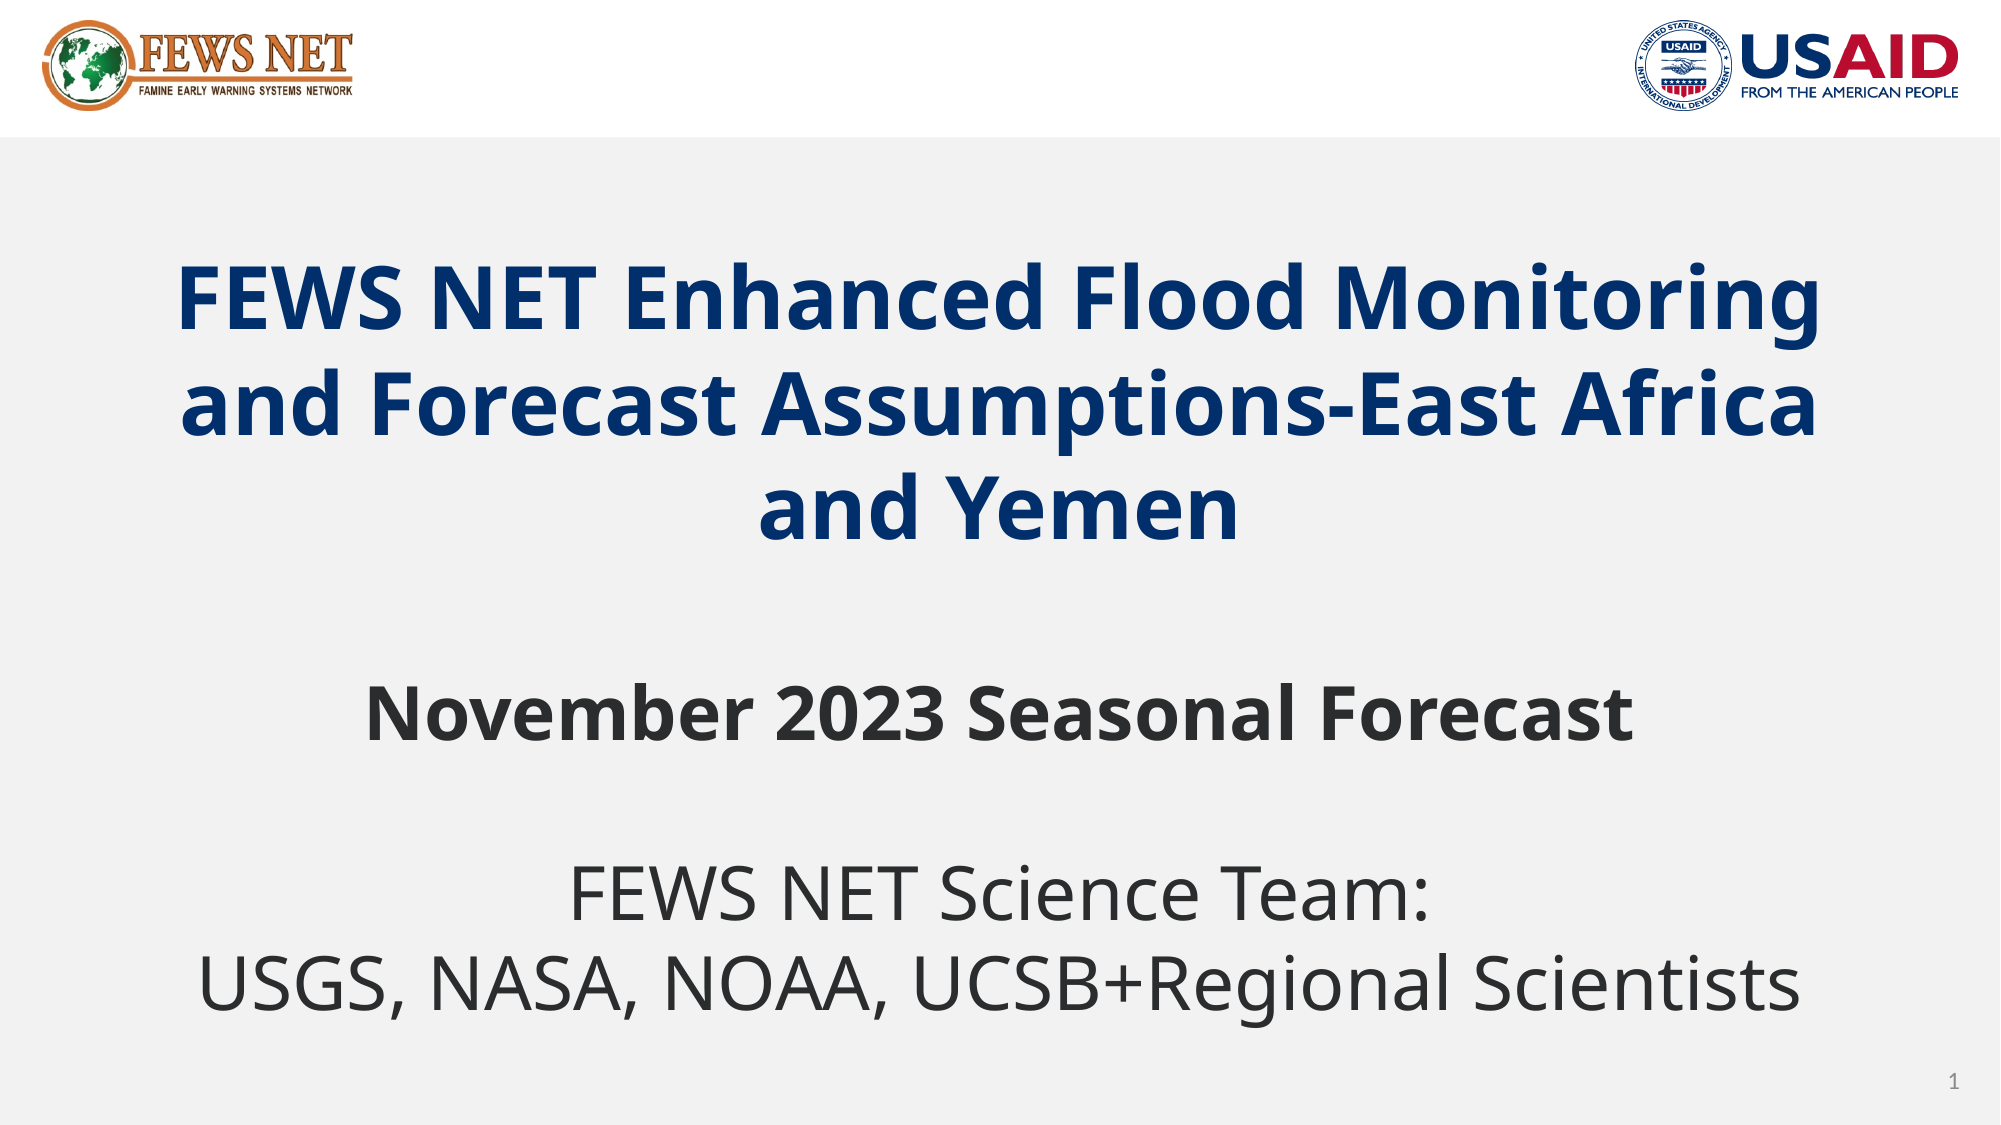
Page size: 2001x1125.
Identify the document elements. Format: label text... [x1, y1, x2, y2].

picture [1635, 20, 1958, 111]
text_box November 2023 Seasonal Forecast FEWS NET Science Team: USGS, NASA, NOAA, UCSB+Regional Scientists [99, 650, 1900, 913]
title FEWS NET Enhanced Flood Monitoring and Forecast Assumptions-East Africa and Yemen [99, 212, 1900, 588]
picture [42, 20, 353, 111]
